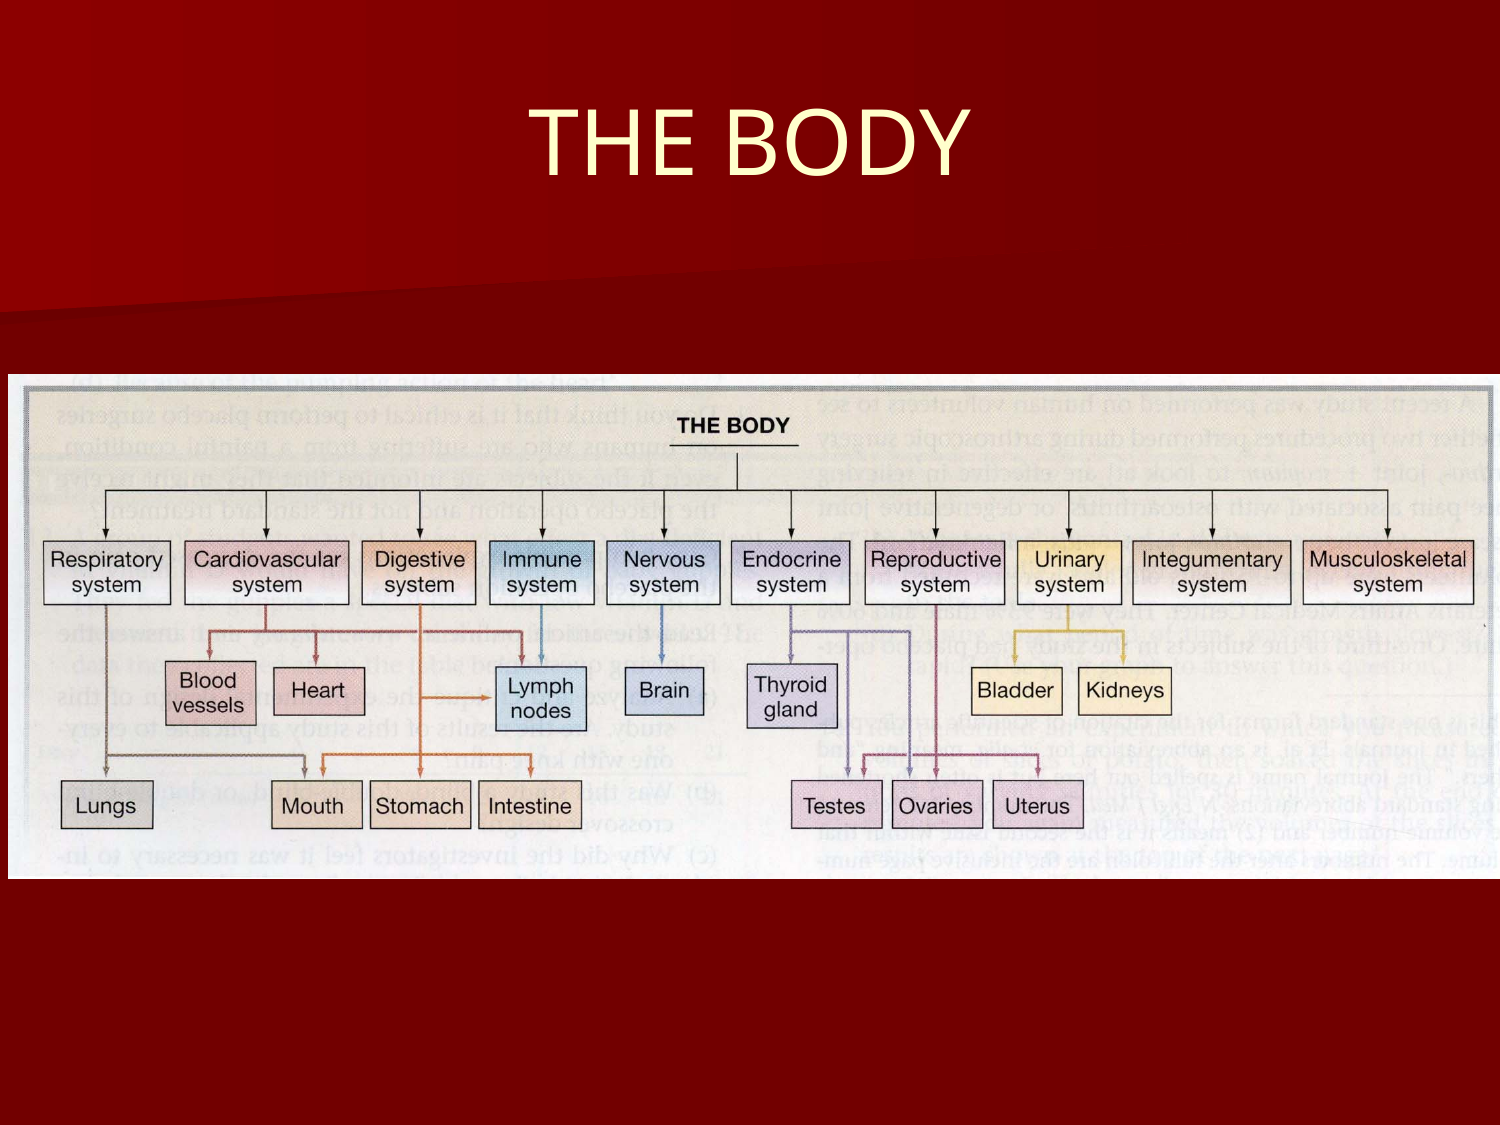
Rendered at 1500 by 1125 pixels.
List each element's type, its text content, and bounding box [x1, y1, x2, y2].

title THE BODY [74, 44, 1426, 233]
picture [7, 374, 1500, 879]
